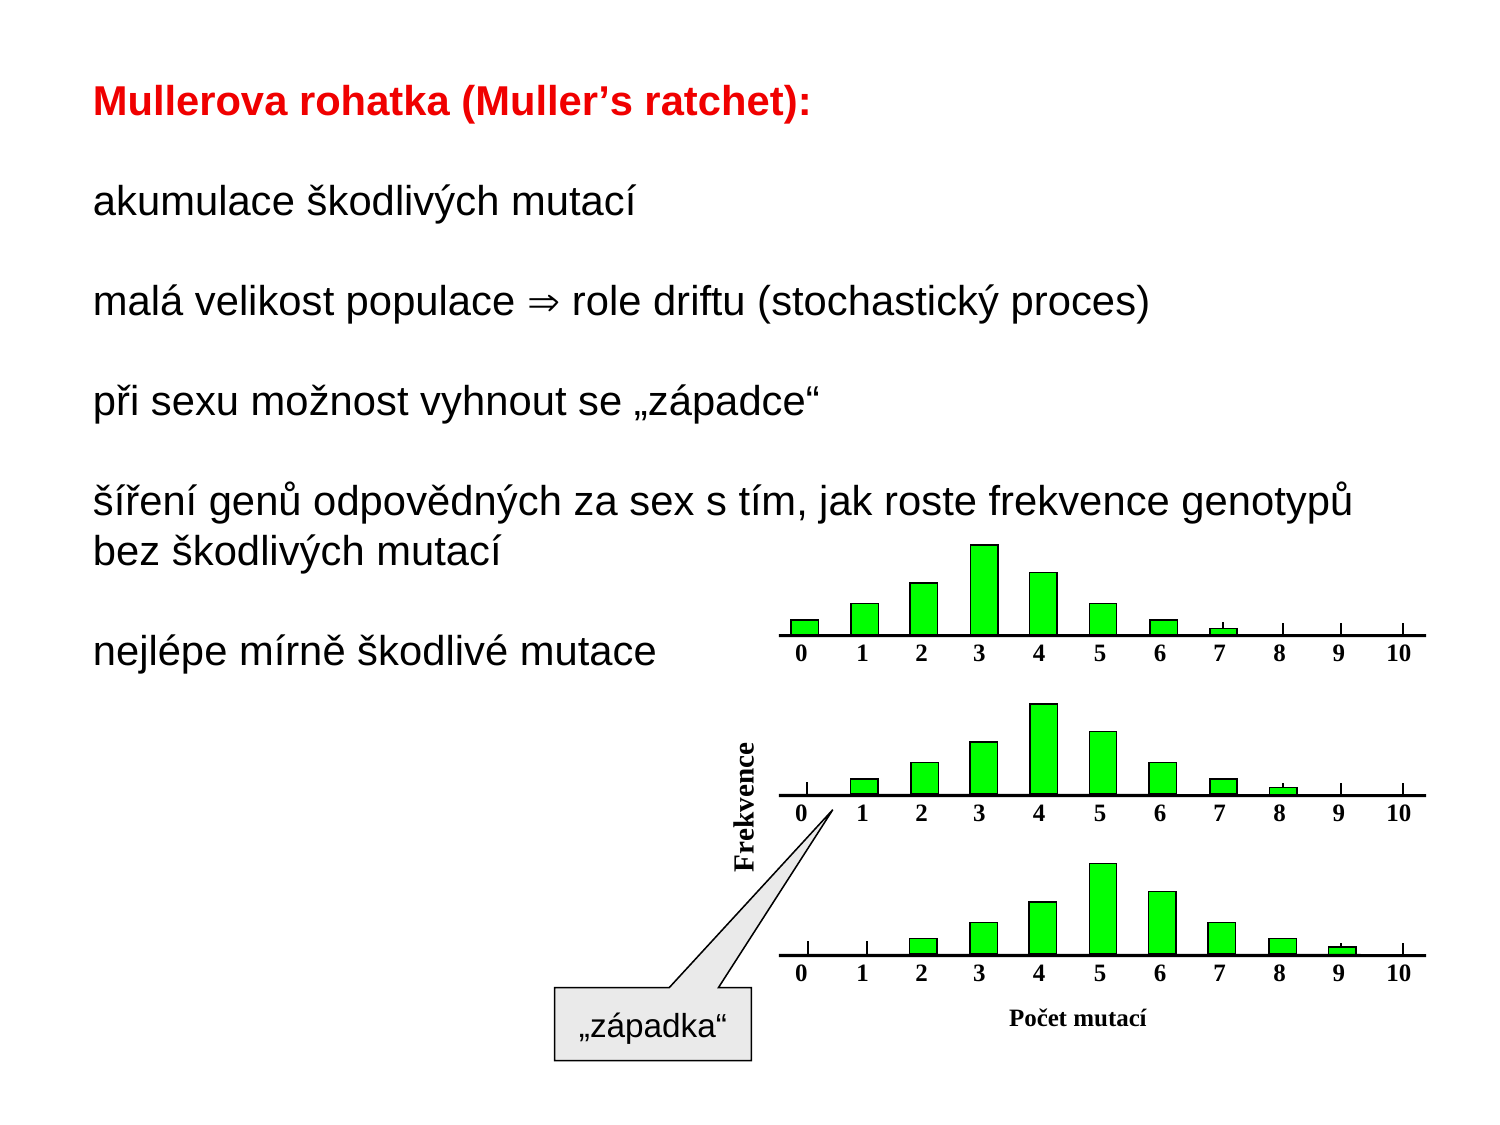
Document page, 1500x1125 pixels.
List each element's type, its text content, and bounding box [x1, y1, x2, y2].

text_box Mullerova rohatka (Muller’s ratchet): akumulace škodlivých mutací malá velikost populace  role driftu (stochastický proces) při sexu možnost vyhnout se „západce“ šíření genů odpovědných za sex s tím, jak roste frekvence genotypů bez škodlivých mutací nejlépe mírně škodlivé mutace [78, 66, 1441, 682]
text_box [719, 544, 1427, 1039]
text_box „západka“ [554, 938, 752, 1061]
